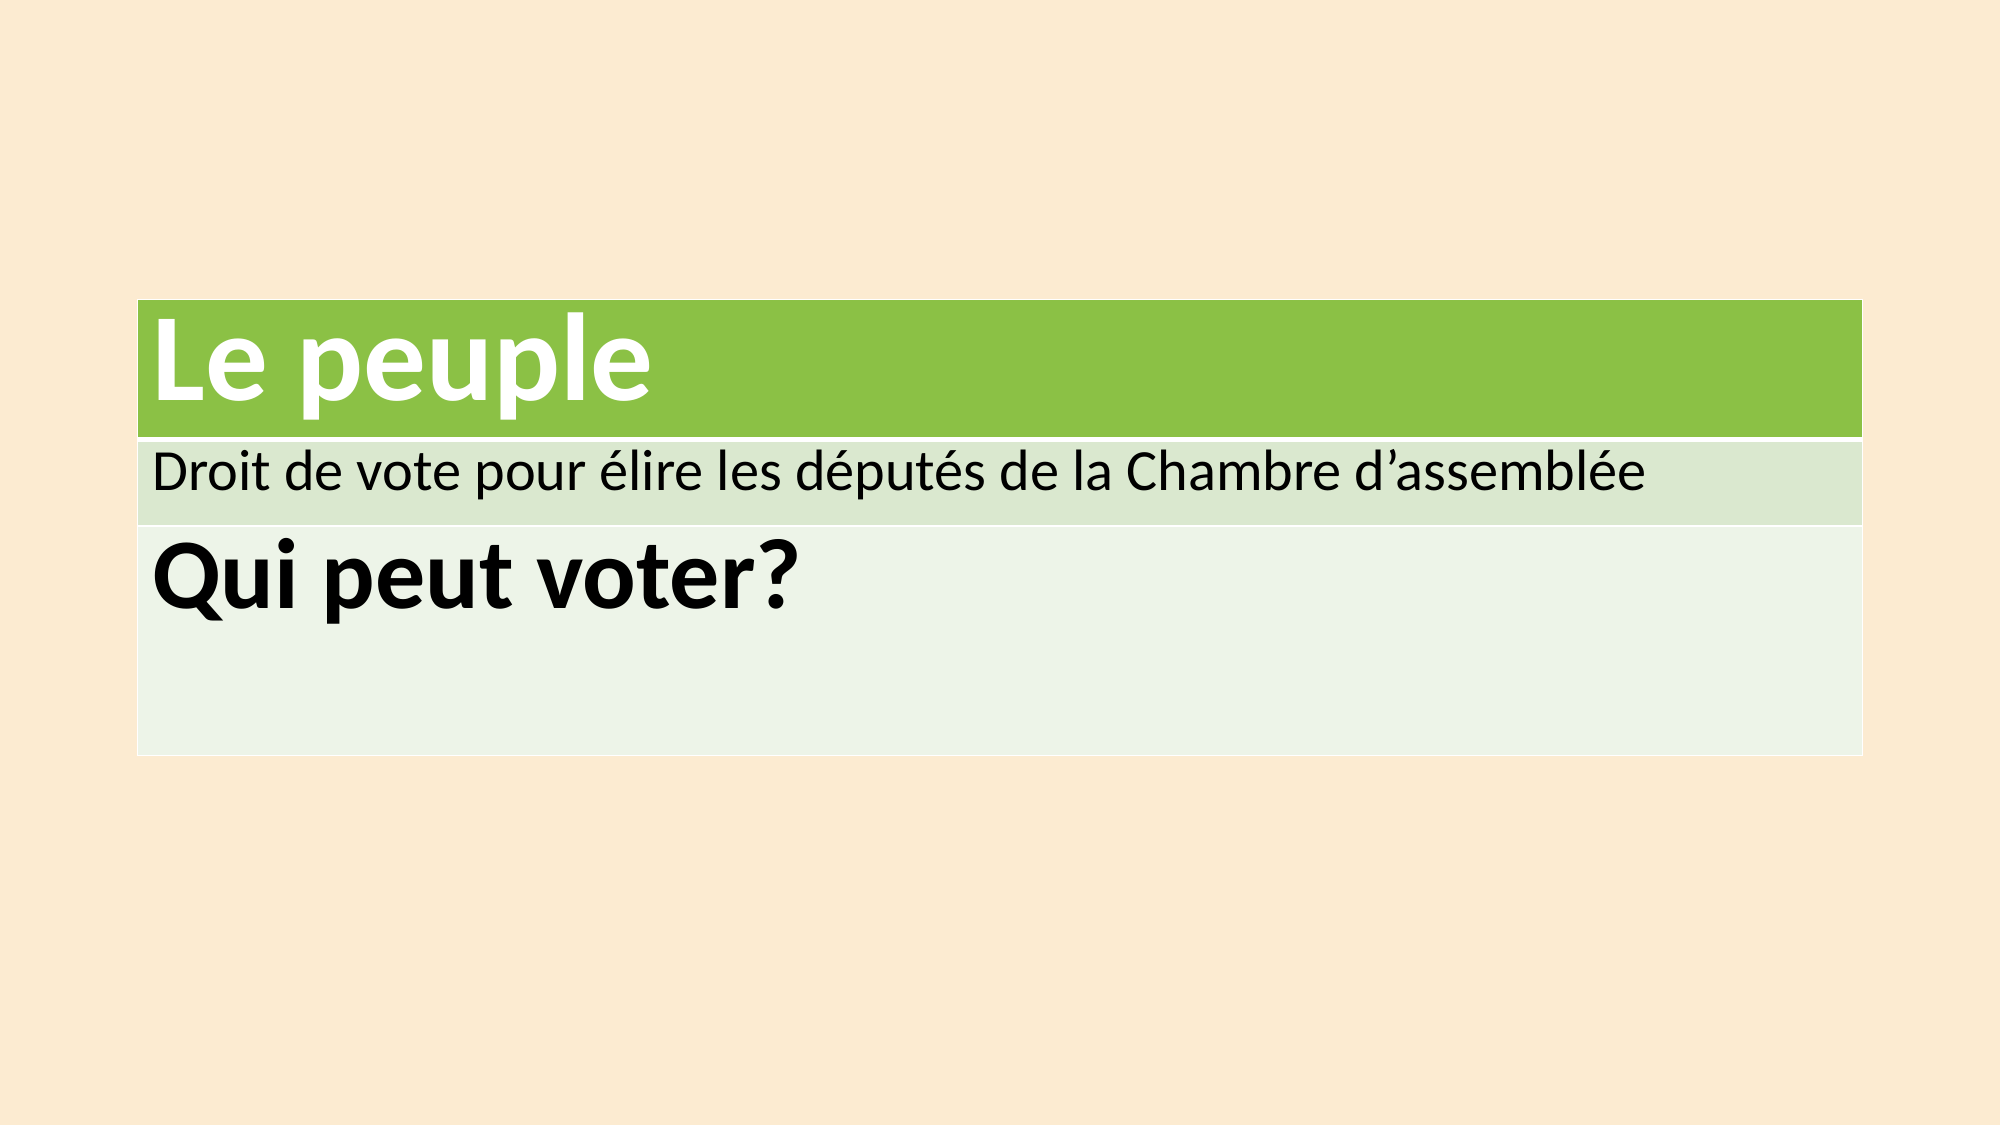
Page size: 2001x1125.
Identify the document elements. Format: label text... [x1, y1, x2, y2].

table_header Le peuple [138, 300, 1862, 437]
table_cell Qui peut voter? [138, 527, 1862, 755]
table_cell Droit de vote pour élire les députés de la Chambre d’assemblée [138, 442, 1862, 525]
